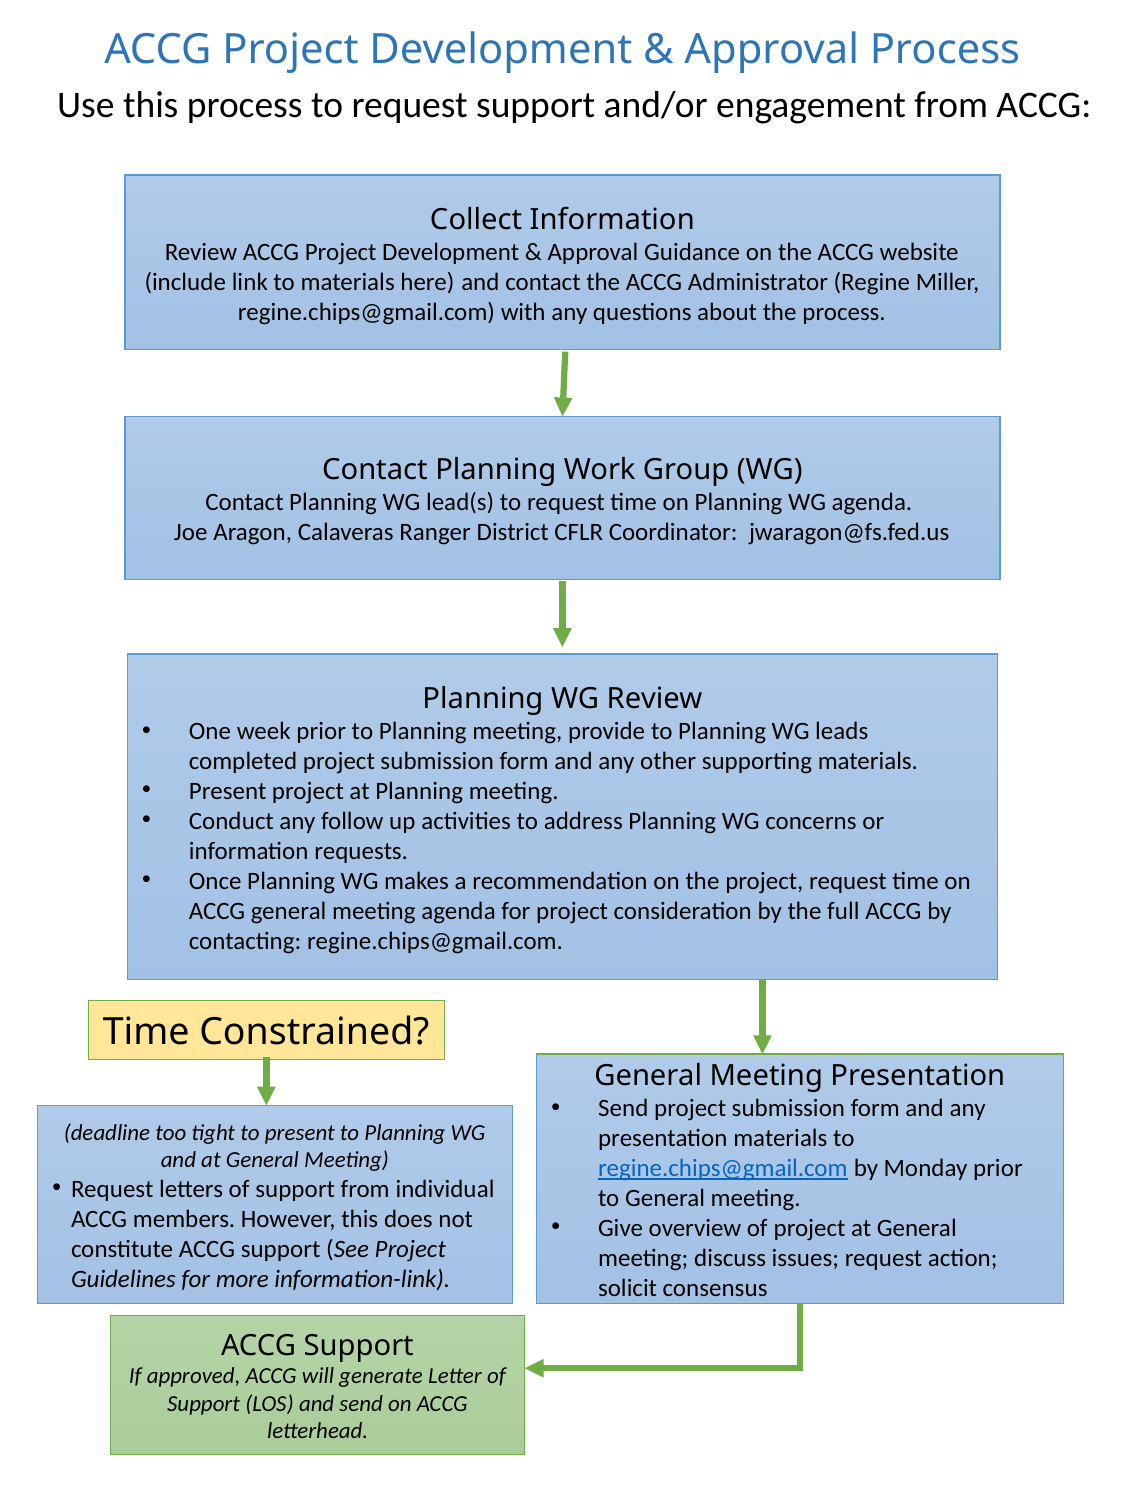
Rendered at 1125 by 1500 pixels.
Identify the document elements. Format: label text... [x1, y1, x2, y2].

text_box Planning WG Review One week prior to Planning meeting, provide to Planning WG leads completed project submission form and any other supporting materials. Present project at Planning meeting. Conduct any follow up activities to address Planning WG concerns or information requests. Once Planning WG makes a recommendation on the project, request time on ACCG general meeting agenda for project consideration by the full ACCG by contacting: regine.chips@gmail.com. [127, 653, 998, 980]
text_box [562, 351, 566, 417]
text_box Contact Planning Work Group (WG) Contact Planning WG lead(s) to request time on Planning WG agenda. Joe Aragon, Calaveras Ranger District CFLR Coordinator: jwaragon@fs.fed.us [124, 416, 1001, 580]
text_box Time Constrained? [88, 1000, 445, 1060]
text_box General Meeting Presentation Send project submission form and any presentation materials to regine.chips@gmail.com by Monday prior to General meeting. Give overview of project at General meeting; discuss issues; request action; solicit consensus [536, 1053, 1064, 1304]
text_box ACCG Support If approved, ACCG will generate Letter of Support (LOS) and send on ACCG letterhead. [110, 1315, 525, 1455]
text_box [630, 1198, 695, 1474]
text_box Use this process to request support and/or engagement from ACCG: [12, 73, 1125, 133]
text_box Collect Information Review ACCG Project Development & Approval Guidance on the ACCG website (include link to materials here) and contact the ACCG Administrator (Regine Miller, regine.chips@gmail.com) with any questions about the process. [124, 174, 1001, 350]
text_box (deadline too tight to present to Planning WG and at General Meeting) Request letters of support from individual ACCG members. However, this does not constitute ACCG support (See Project Guidelines for more information-link). [37, 1105, 513, 1304]
title ACCG Project Development & Approval Process [0, 0, 1125, 100]
